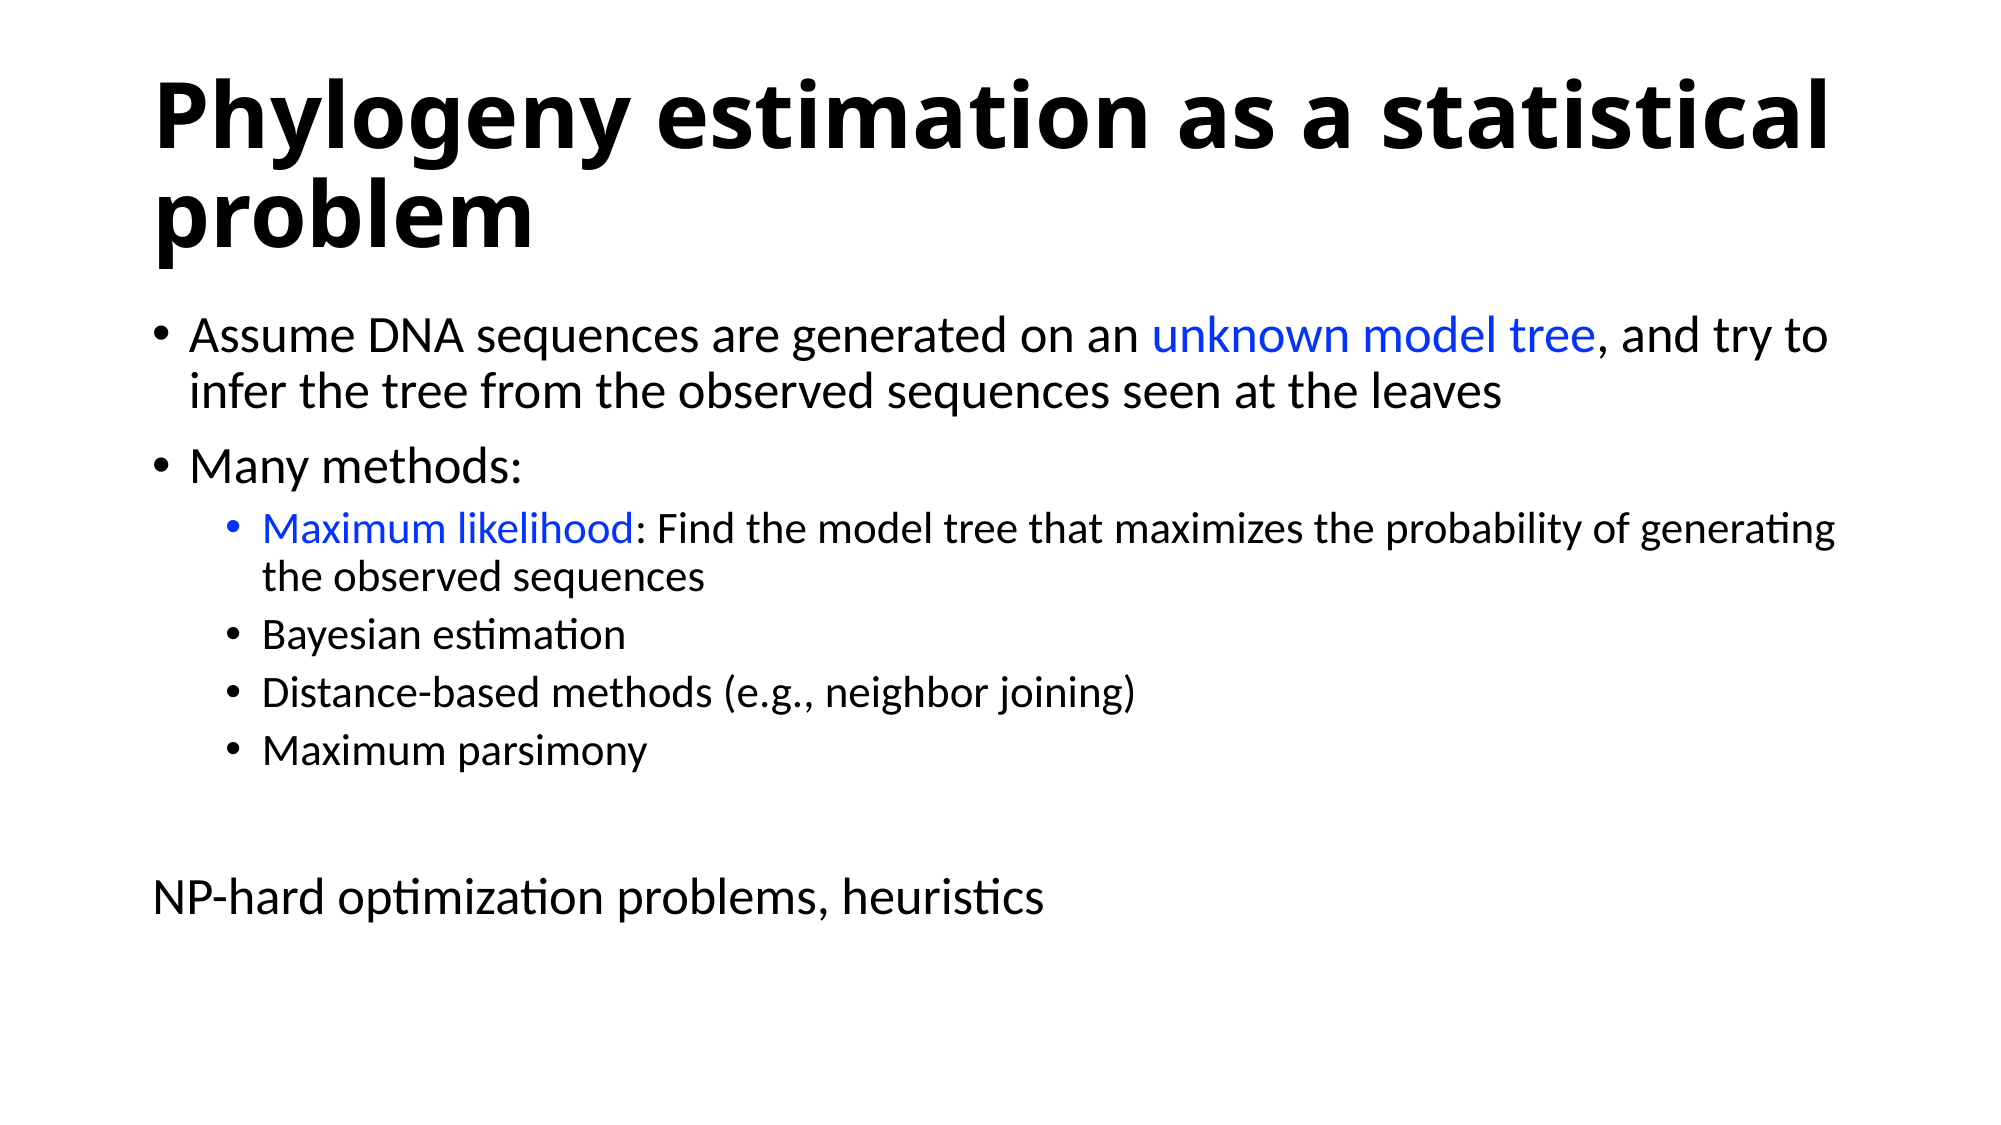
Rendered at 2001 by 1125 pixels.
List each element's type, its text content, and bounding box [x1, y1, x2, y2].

list Assume DNA sequences are generated on an unknown model tree, and try to infer the tree from the observed sequences seen at the leaves Many methods: Maximum likelihood: Find the model tree that maximizes the probability of generating the observed sequences Bayesian estimation Distance-based methods (e.g., neighbor joining) Maximum parsimony NP-hard optimization problems, heuristics [137, 299, 1863, 1014]
title Phylogeny estimation as a statistical problem [137, 59, 1863, 278]
